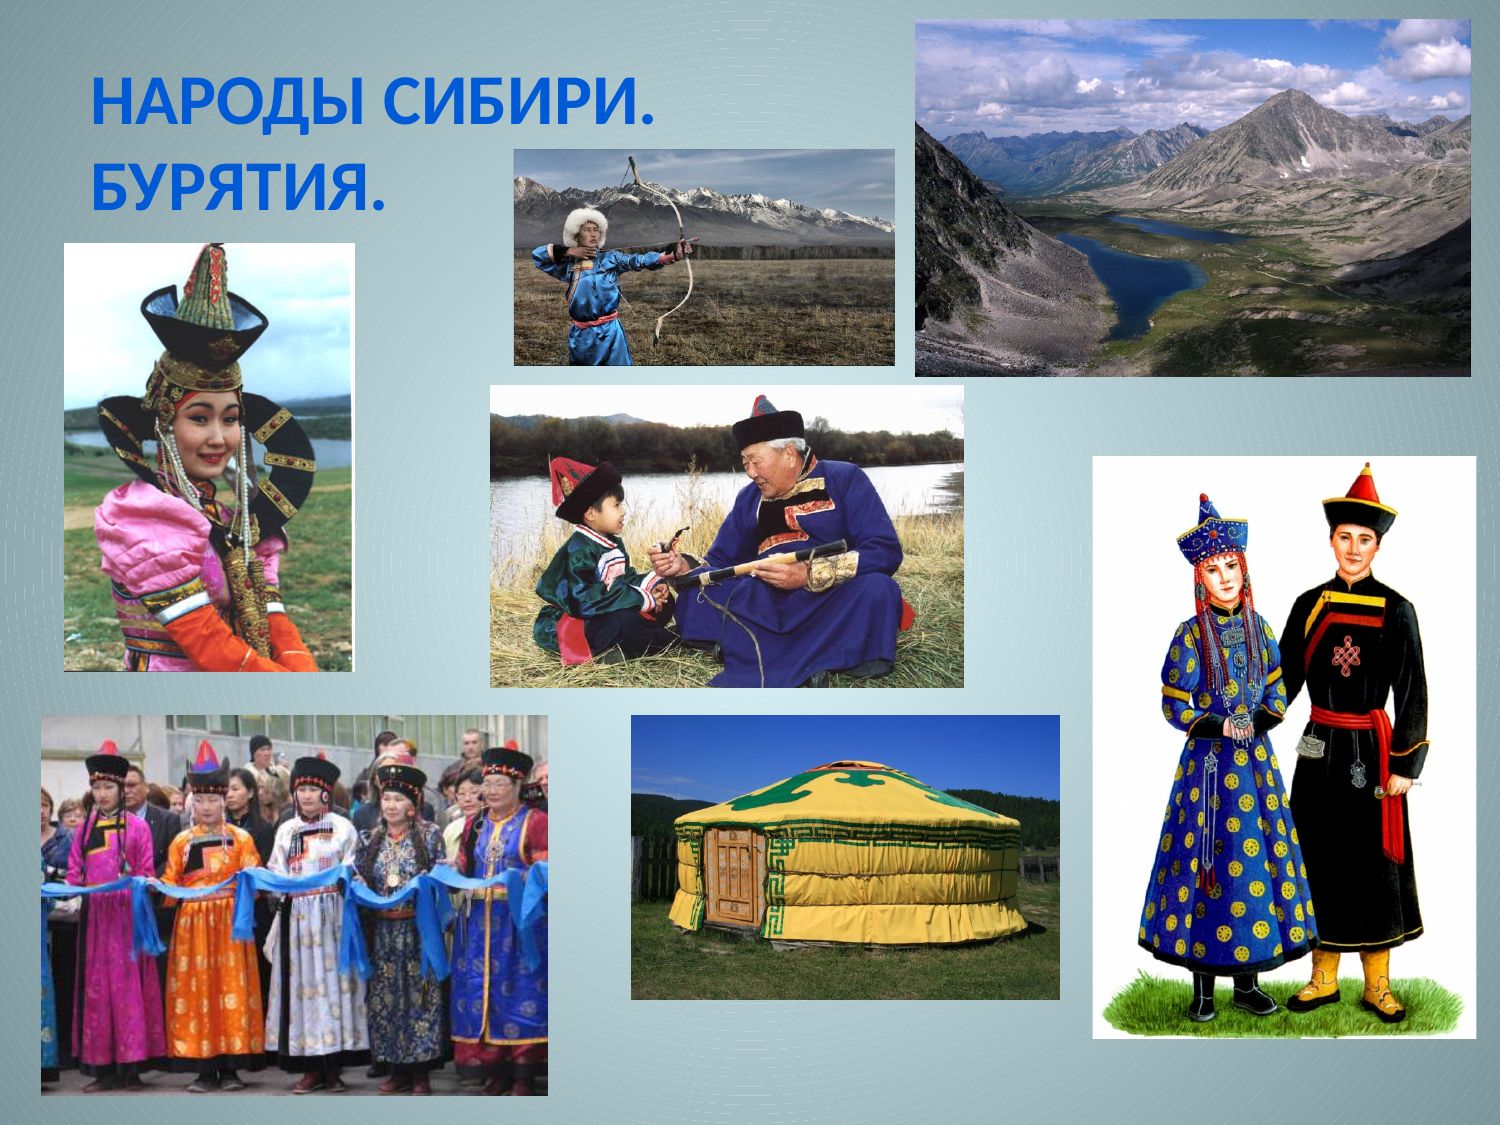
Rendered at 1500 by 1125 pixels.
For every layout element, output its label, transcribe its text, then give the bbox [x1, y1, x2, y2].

picture [513, 148, 896, 366]
picture [64, 243, 355, 673]
picture [631, 715, 1060, 1001]
picture [41, 715, 548, 1096]
picture [1092, 455, 1477, 1039]
picture [489, 385, 965, 689]
picture [915, 18, 1471, 377]
title Народы сибири. Бурятия. [75, 45, 910, 233]
